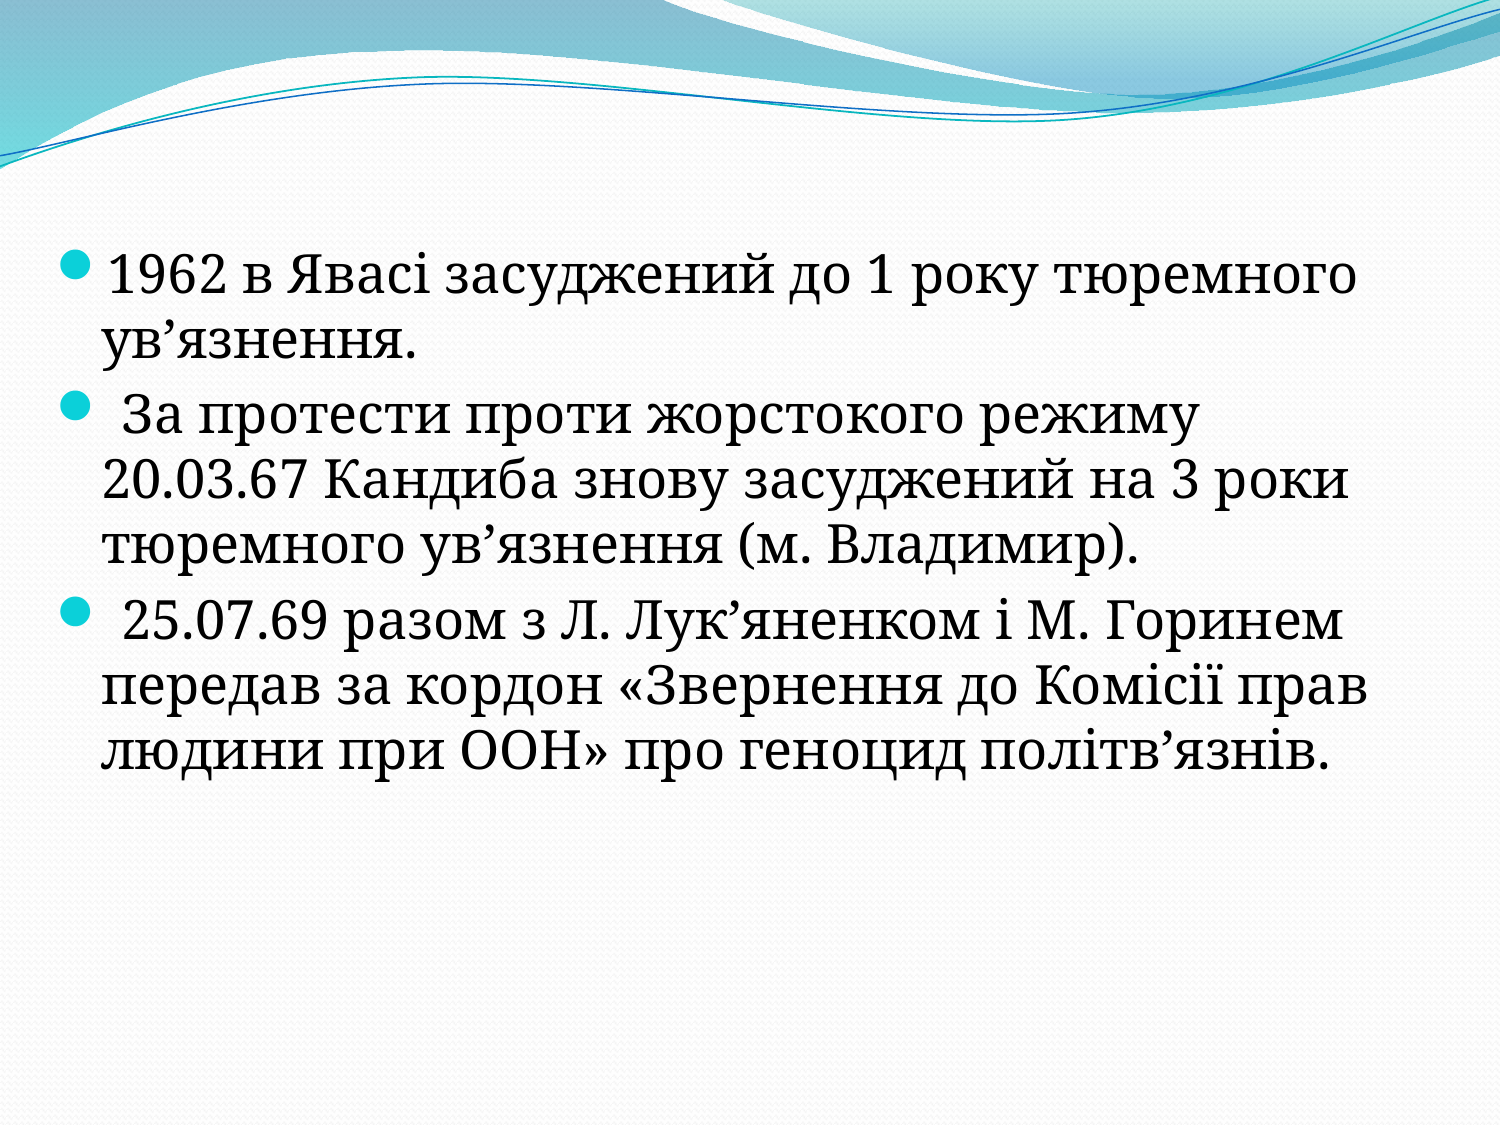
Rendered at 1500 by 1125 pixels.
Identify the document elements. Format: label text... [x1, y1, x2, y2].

list 1962 в Явасі засуджений до 1 року тюремного ув’язнення. За протести проти жорстокого режиму 20.03.67 Кандиба знову засуджений на 3 роки тюремного ув’язнення (м. Владимир). 25.07.69 разом з Л. Лук’яненком і М. Горинем передав за кордон «Звернення до Комісії прав людини при ООН» про геноцид політв’язнів. [41, 231, 1392, 952]
